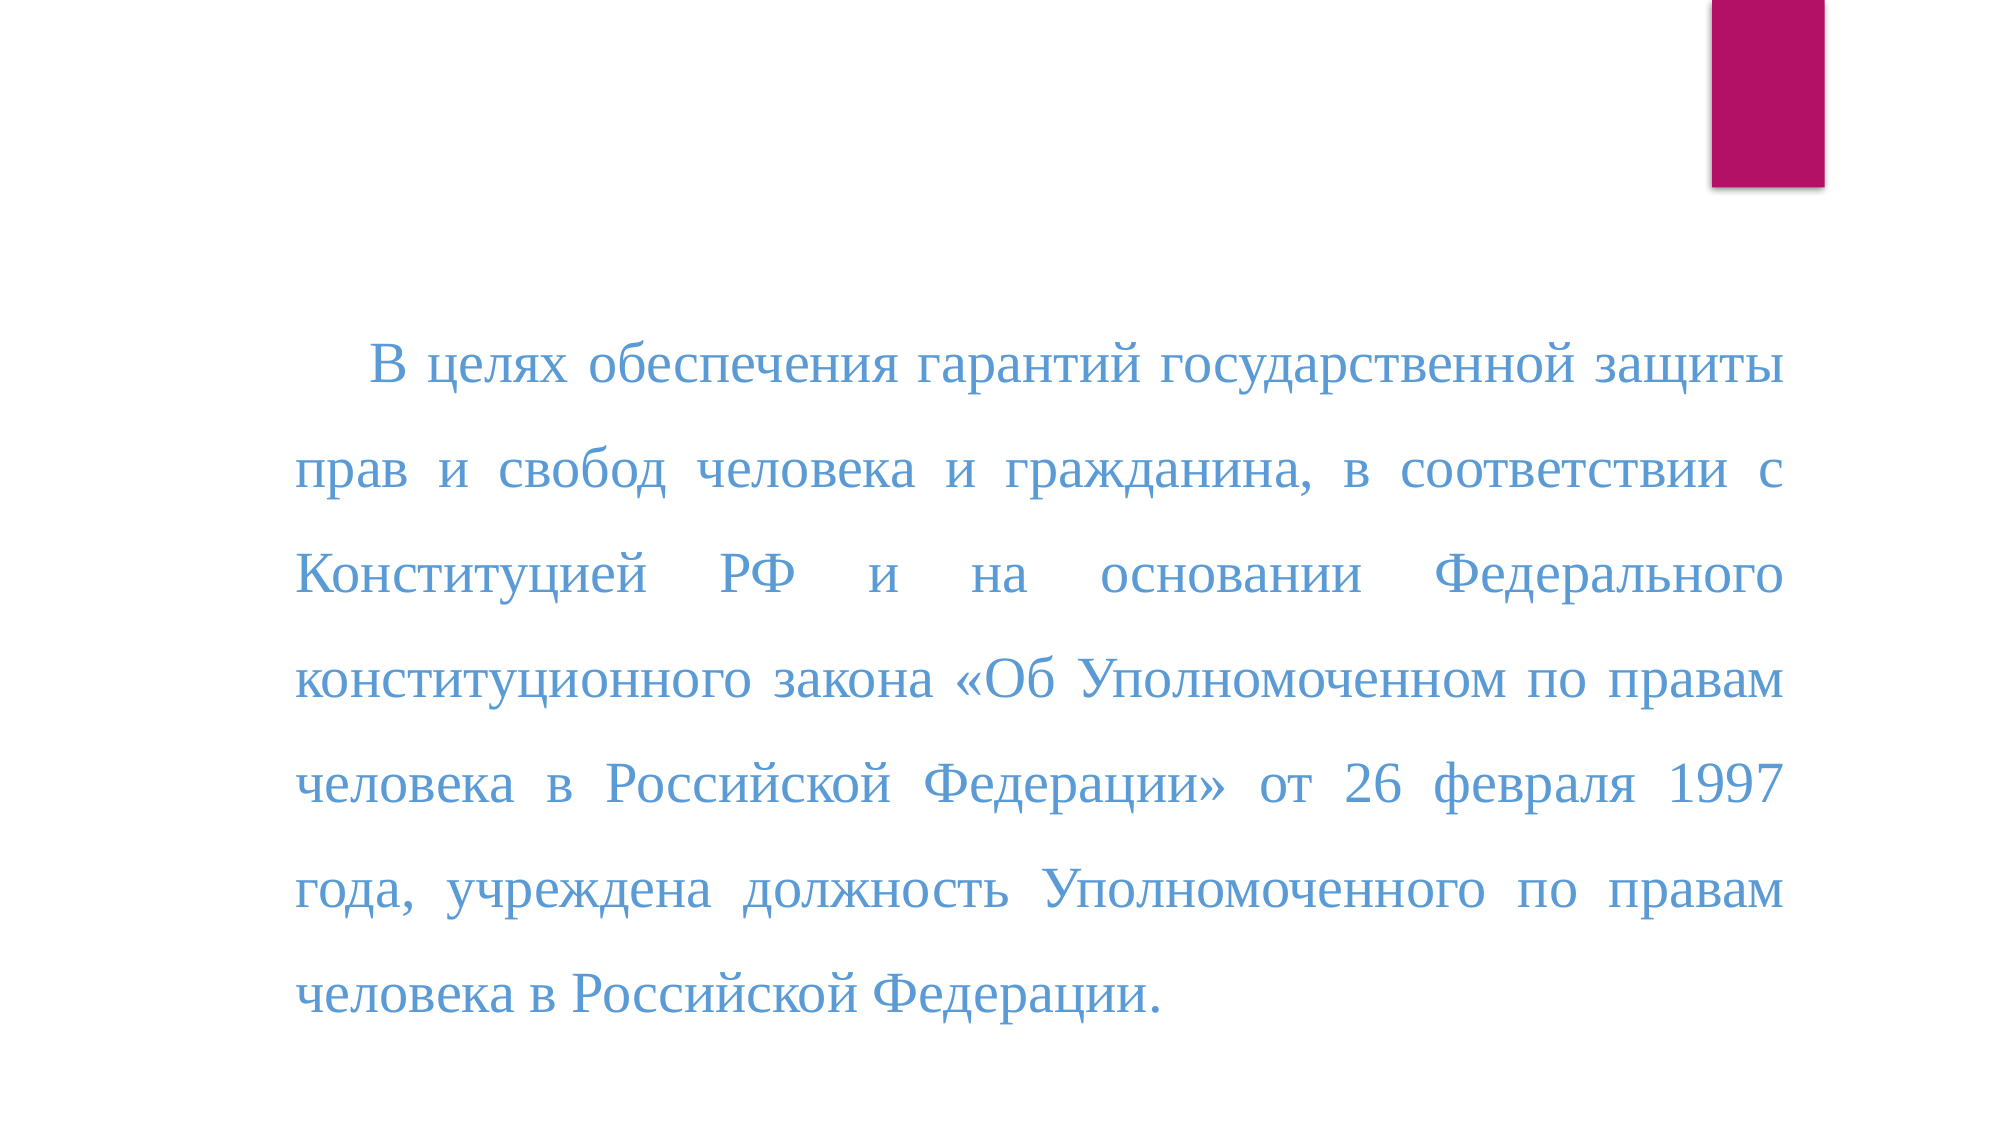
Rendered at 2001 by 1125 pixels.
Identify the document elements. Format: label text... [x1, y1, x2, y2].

text_box В целях обеспечения гарантий государственной защиты прав и свобод человека и гражданина, в соответствии с Конституцией РФ и на основании Федерального конституционного закона «Об Уполномоченном по правам человека в Российской Федерации» от 26 февраля 1997 года, учреждена должность Уполномоченного по правам человека в Российской Федерации. [280, 282, 1800, 1032]
